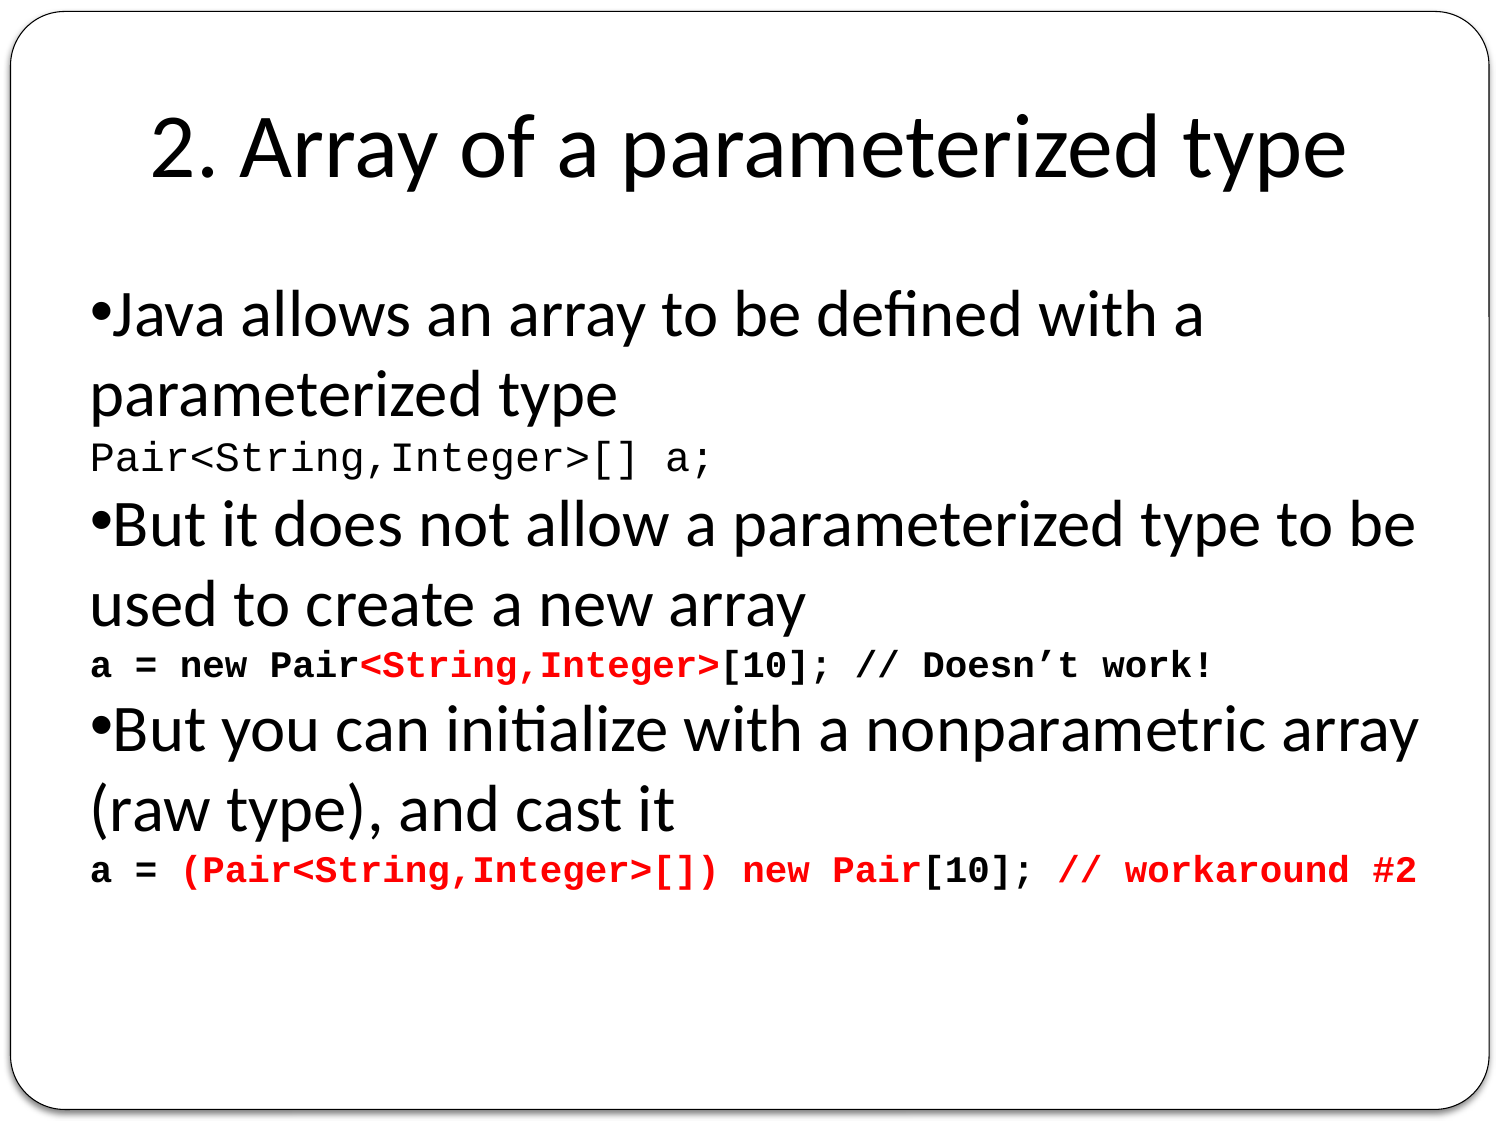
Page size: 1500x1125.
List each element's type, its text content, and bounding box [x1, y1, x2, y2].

text_box Java allows an array to be defined with a parameterized type Pair<String,Integer>[] a; But it does not allow a parameterized type to be used to create a new array a = new Pair<String,Integer>[10]; // Doesn’t work! But you can initialize with a nonparametric array (raw type), and cast it a = (Pair<String,Integer>[]) new Pair[10]; // workaround #2 [74, 262, 1459, 1005]
text_box 2. Array of a parameterized type [75, 47, 1425, 235]
